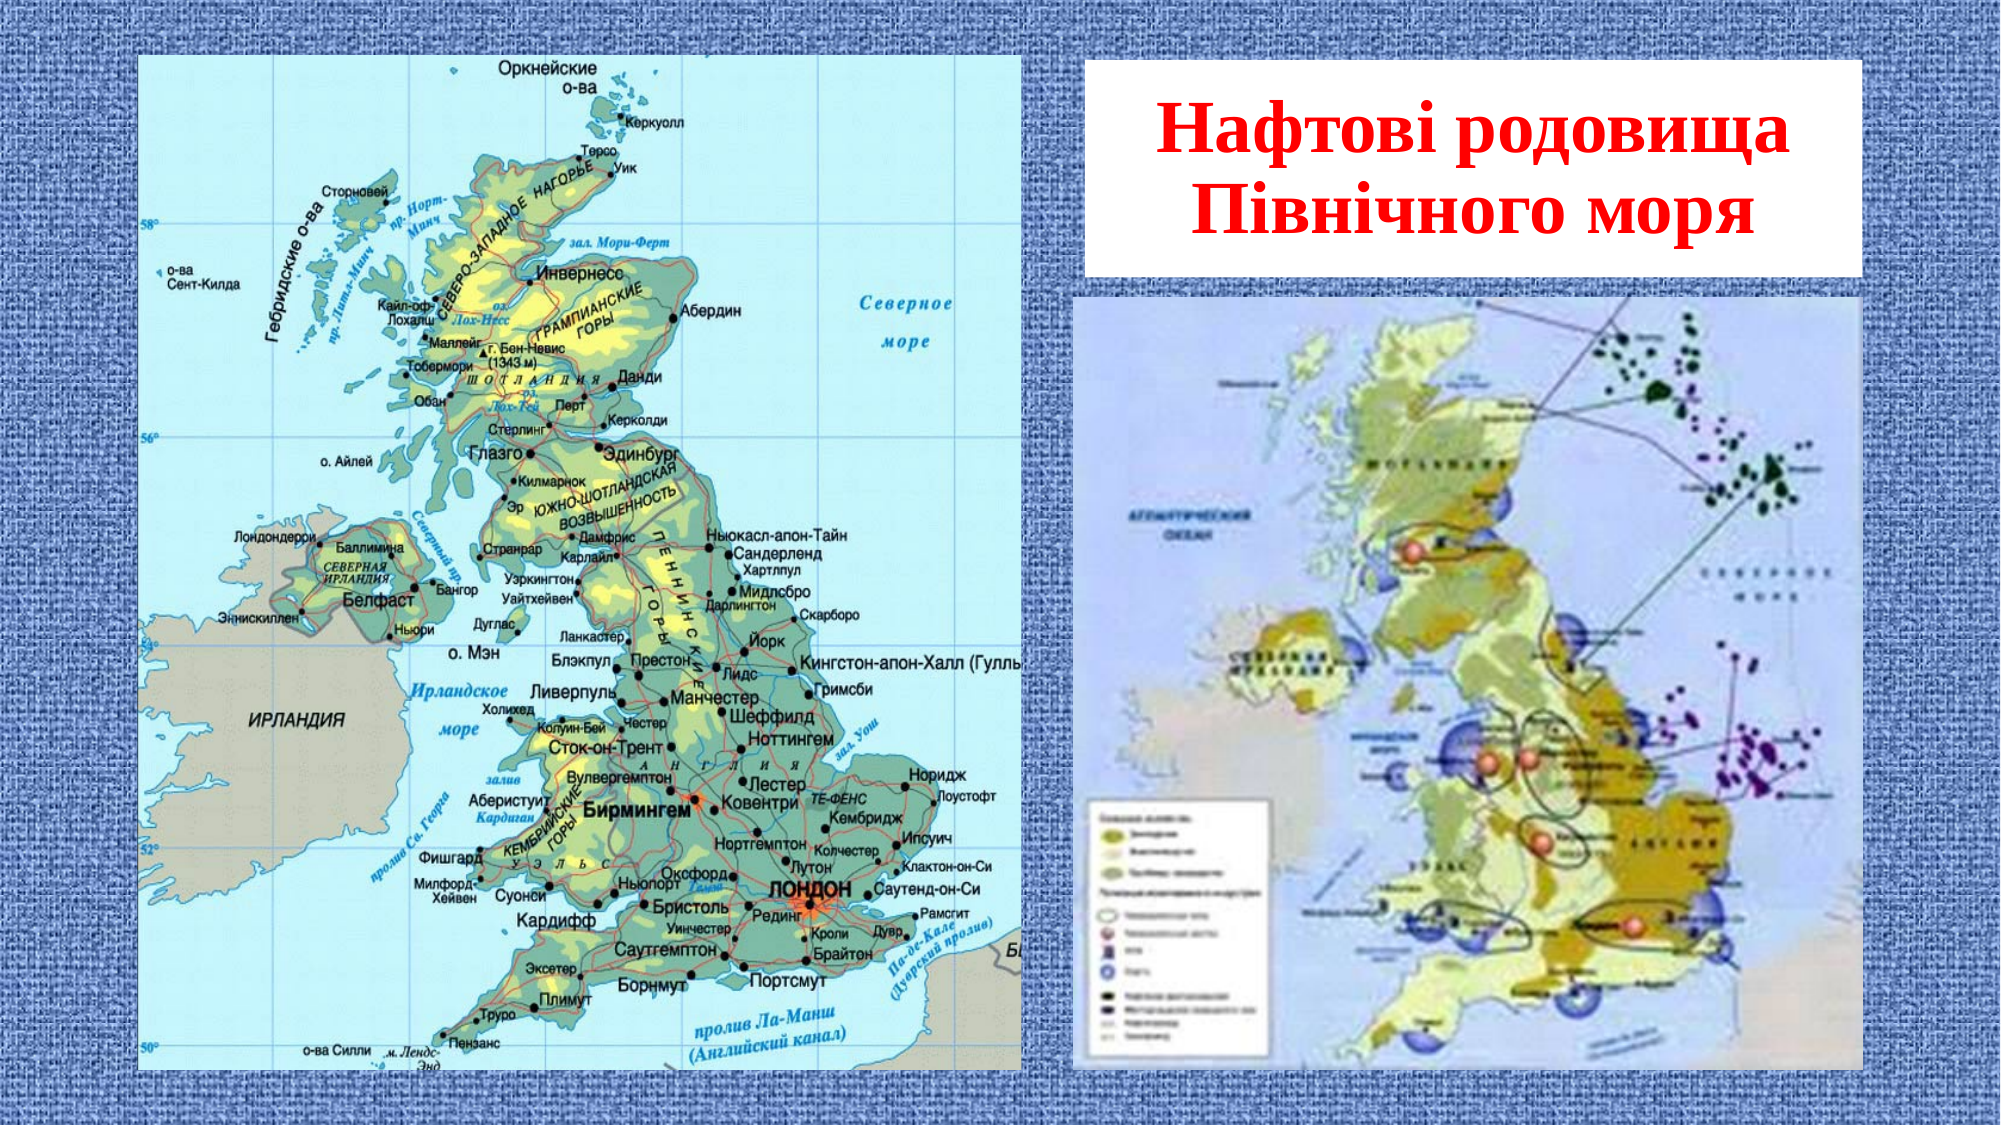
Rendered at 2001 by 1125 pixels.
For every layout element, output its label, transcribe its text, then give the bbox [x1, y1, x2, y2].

title Нафтові родовища Північного моря [1084, 59, 1863, 278]
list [1073, 297, 1863, 1070]
picture [0, 0, 2001, 1125]
